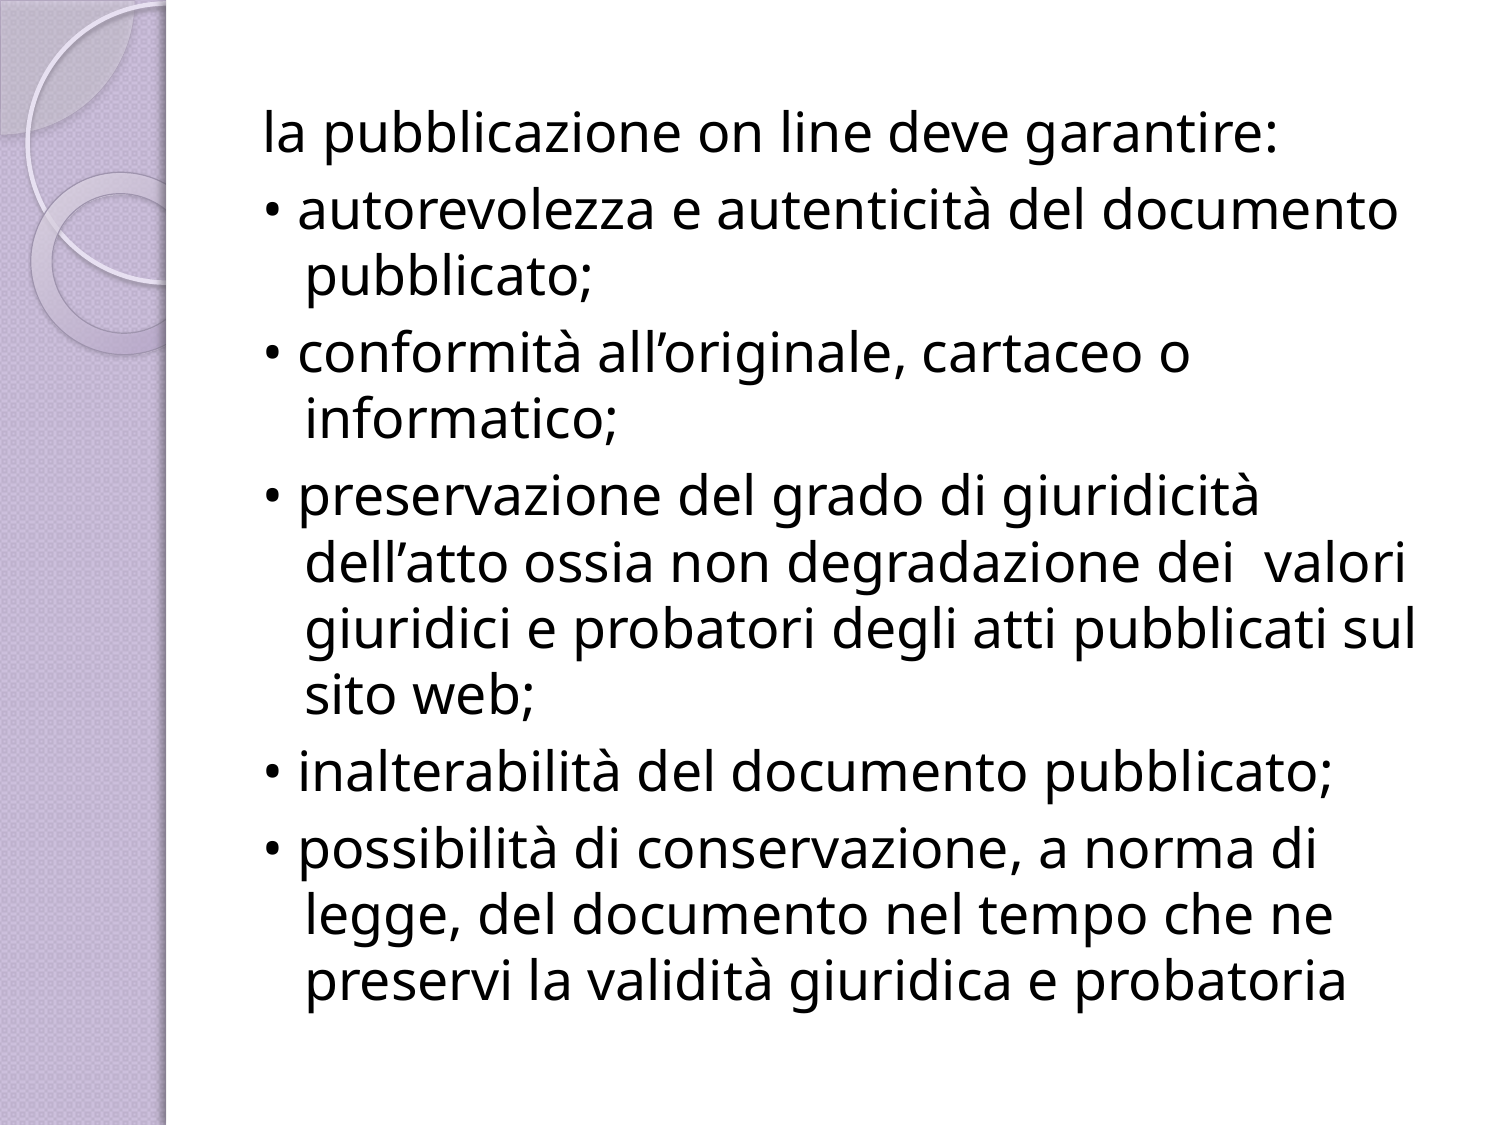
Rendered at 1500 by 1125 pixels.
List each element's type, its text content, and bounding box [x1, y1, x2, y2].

list la pubblicazione on line deve garantire: • autorevolezza e autenticità del documento pubblicato; • conformità all’originale, cartaceo o informatico; • preservazione del grado di giuridicità dell’atto ossia non degradazione dei valori giuridici e probatori degli atti pubblicati sul sito web; • inalterabilità del documento pubblicato; • possibilità di conservazione, a norma di legge, del documento nel tempo che ne preservi la validità giuridica e probatoria [235, 90, 1466, 1025]
